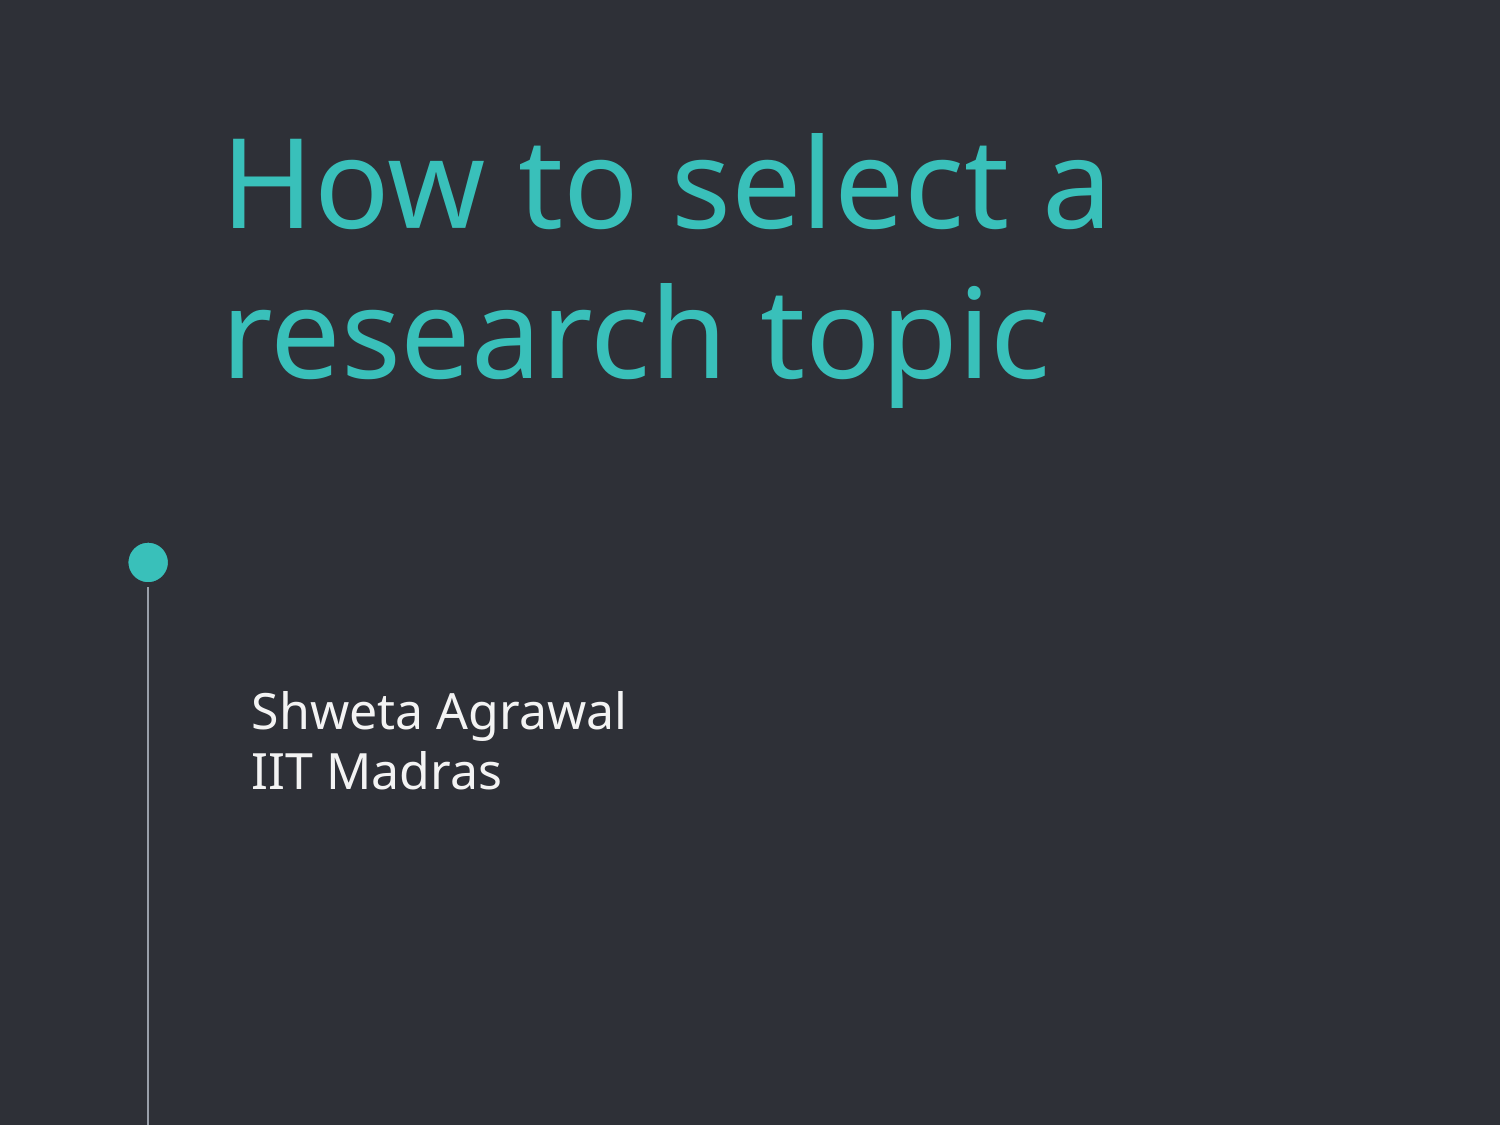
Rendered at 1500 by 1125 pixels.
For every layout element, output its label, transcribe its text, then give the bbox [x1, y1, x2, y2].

text_box Shweta Agrawal IIT Madras [236, 664, 1226, 836]
title How to select a research topic [206, 88, 1469, 342]
